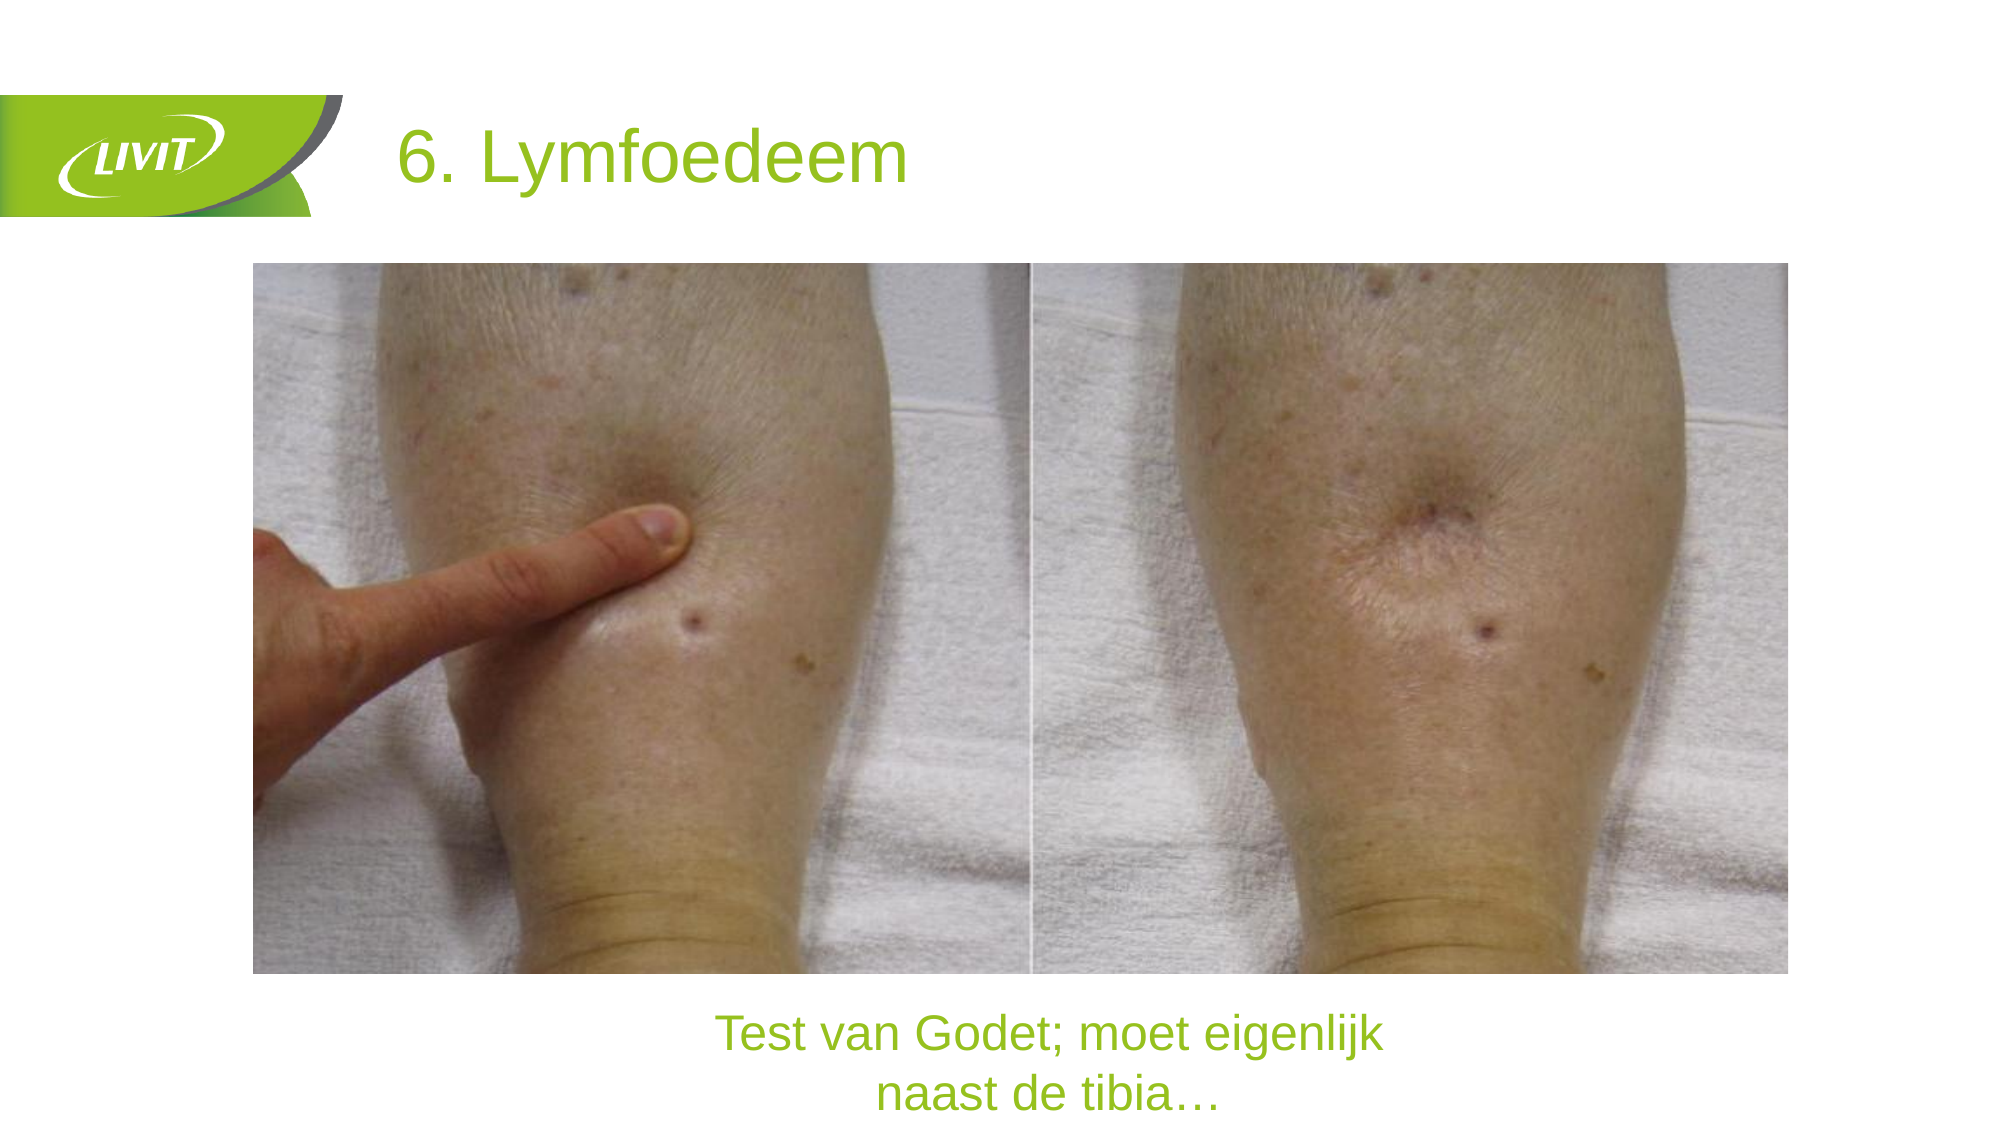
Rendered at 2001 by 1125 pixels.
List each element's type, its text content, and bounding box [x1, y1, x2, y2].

picture [0, 95, 343, 217]
title 6. Lymfoedeem [381, 109, 1900, 214]
picture [253, 263, 1789, 974]
text_box Test van Godet; moet eigenlijk naast de tibia… [664, 993, 1434, 1125]
